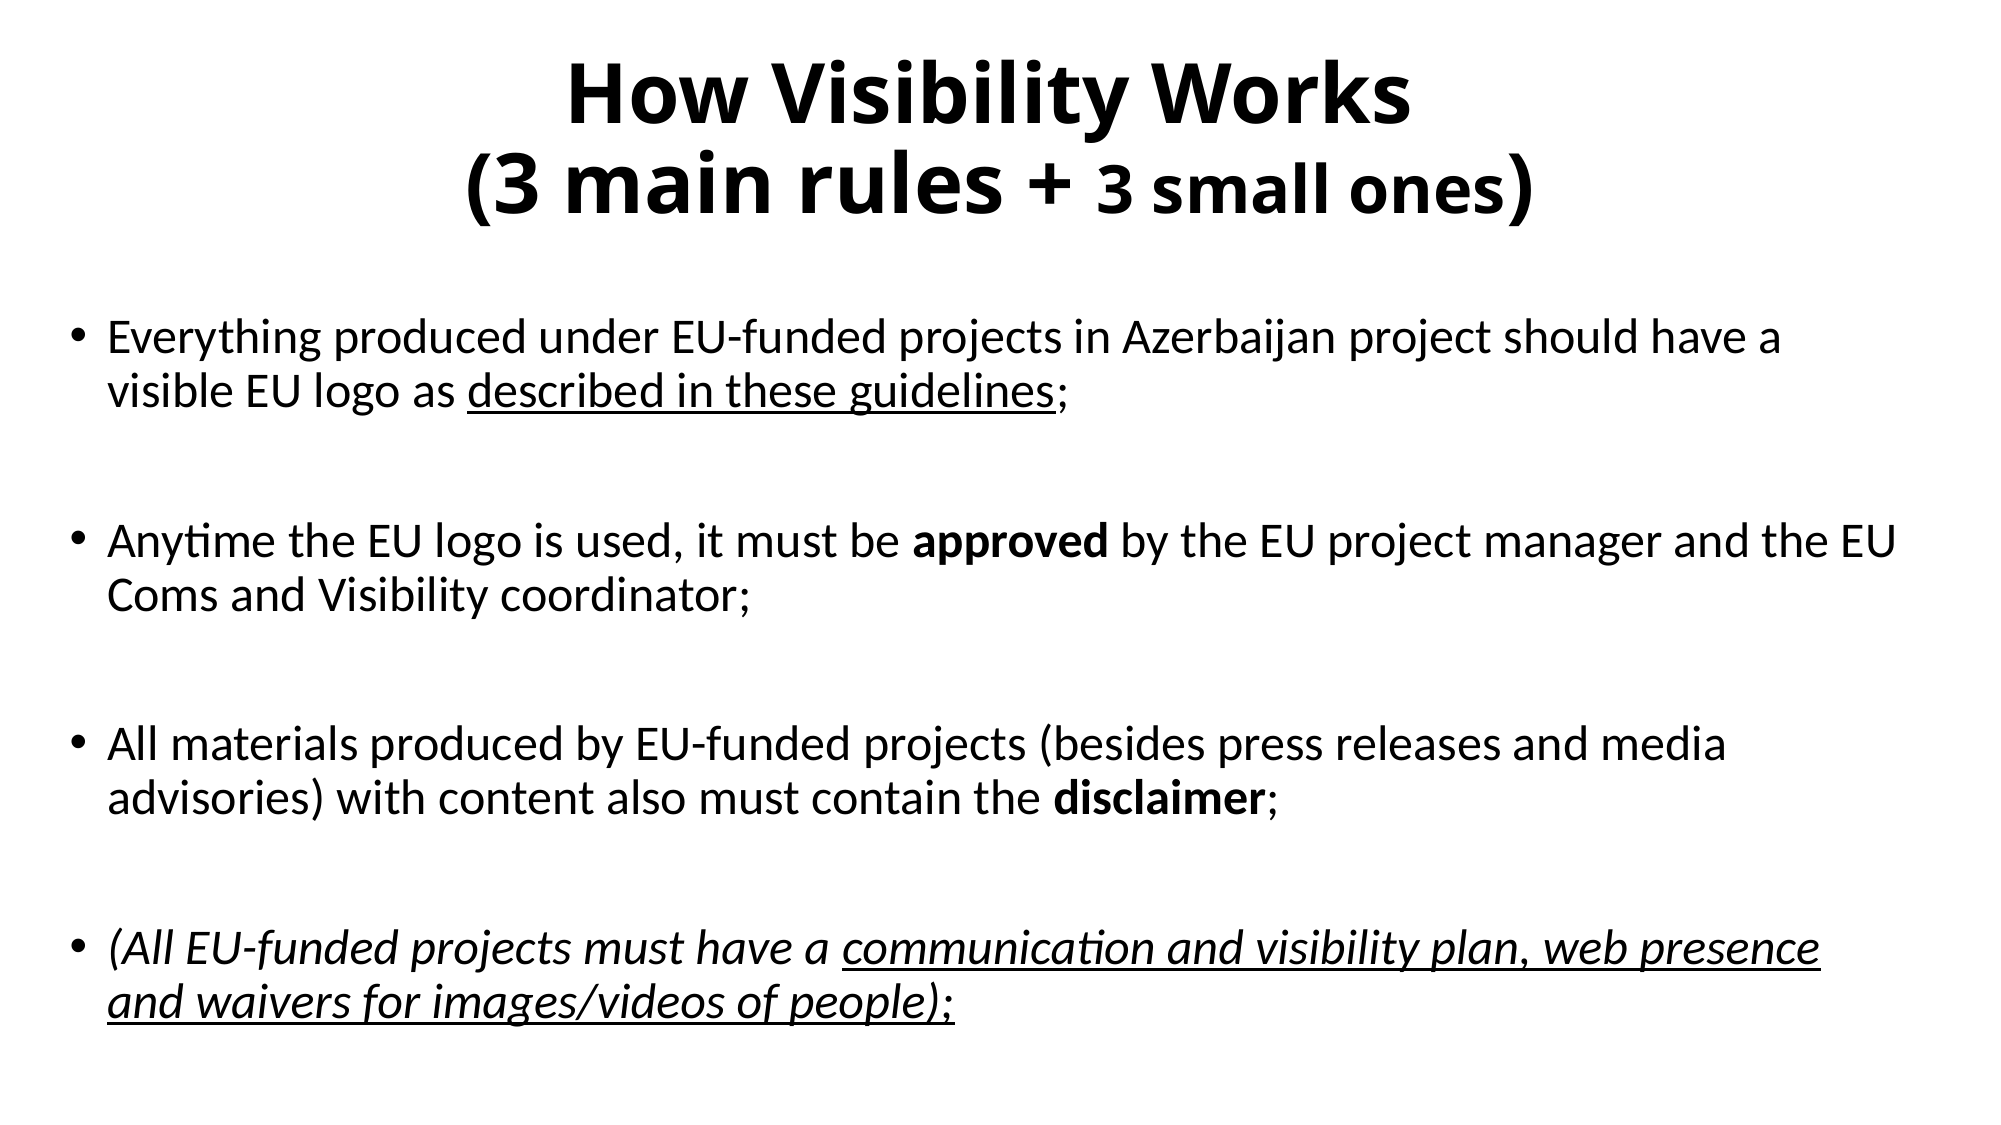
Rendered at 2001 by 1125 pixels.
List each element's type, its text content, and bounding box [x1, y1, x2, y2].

list Everything produced under EU-funded projects in Azerbaijan project should have a visible EU logo as described in these guidelines; Anytime the EU logo is used, it must be approved by the EU project manager and the EU Coms and Visibility coordinator; All materials produced by EU-funded projects (besides press releases and media advisories) with content also must contain the disclaimer; (All EU-funded projects must have a communication and visibility plan, web presence and waivers for images/videos of people); [54, 221, 1924, 1074]
title How Visibility Works (3 main rules + 3 small ones) [137, 33, 1863, 221]
